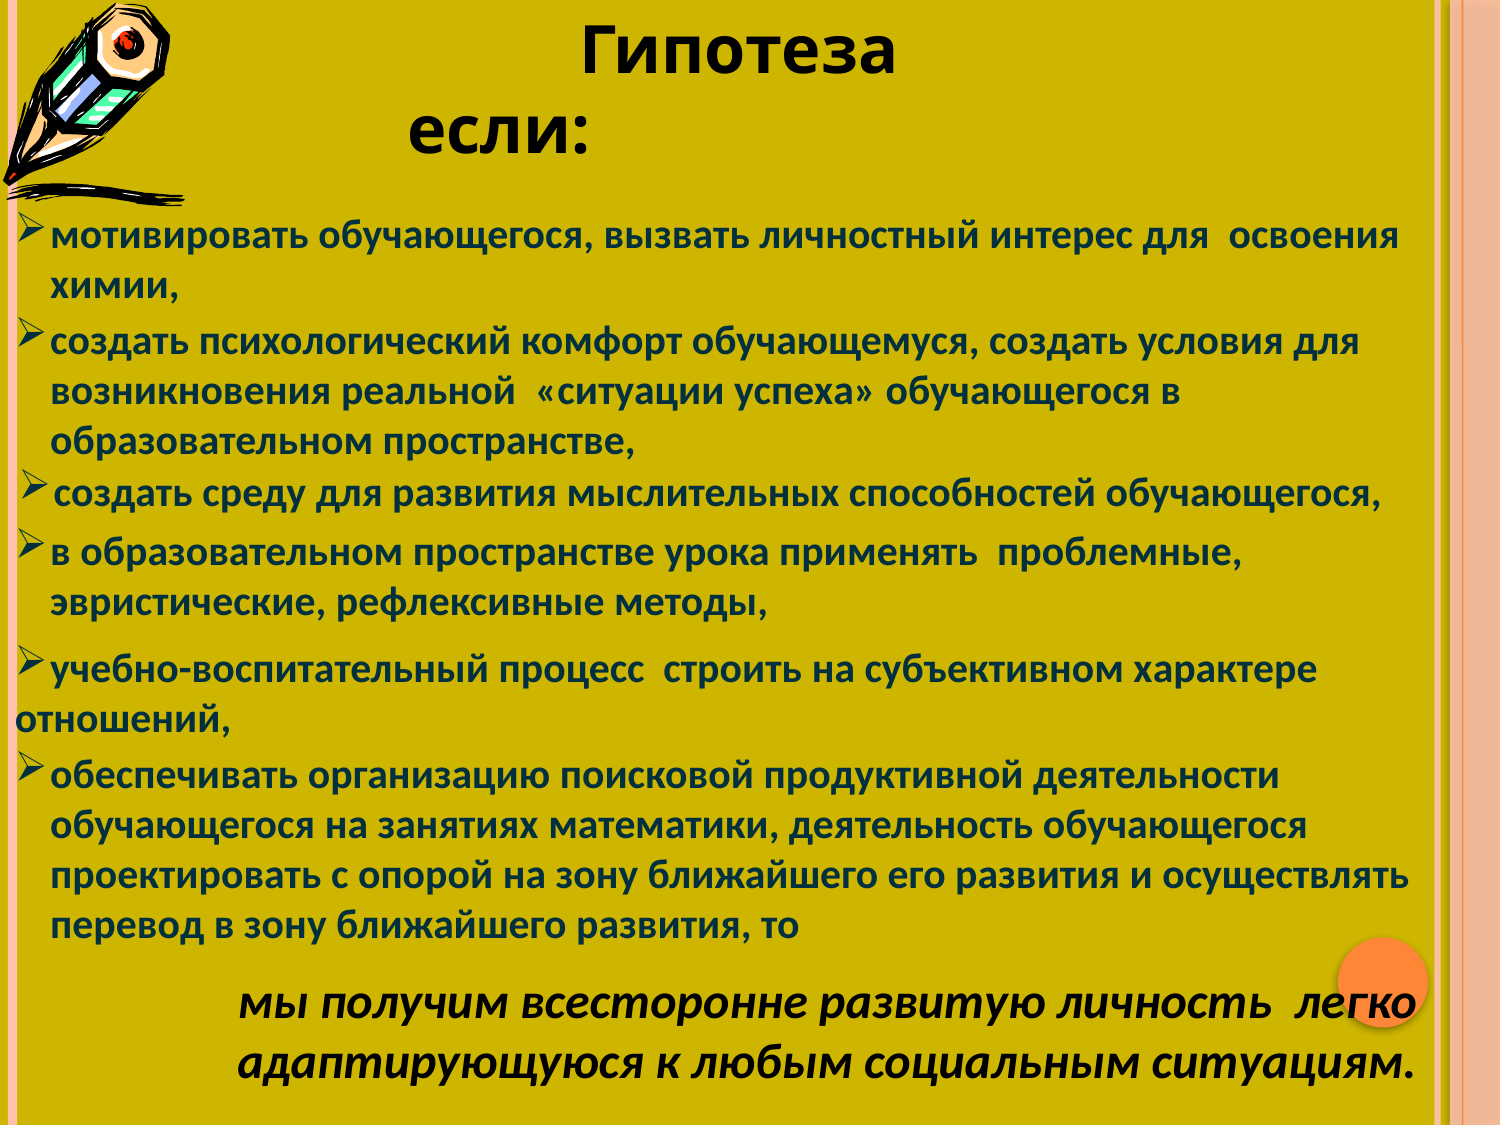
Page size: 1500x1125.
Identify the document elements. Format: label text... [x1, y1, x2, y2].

text_box обеспечивать организацию поисковой продуктивной деятельности обучающегося на занятиях математики, деятельность обучающегося проектировать с опорой на зону ближайшего его развития и осуществлять перевод в зону ближайшего развития, то [0, 739, 1500, 955]
text_box создать среду для развития мыслительных способностей обучающегося, [3, 457, 1398, 516]
text_box мы получим всесторонне развитую личность легко адаптирующуюся к любым социальным ситуациям. [222, 961, 1500, 1097]
text_box в образовательном пространстве урока применять проблемные, эвристические, рефлексивные методы, [0, 516, 1500, 632]
picture [0, 0, 188, 210]
text_box учебно-воспитательный процесс строить на субъективном характере отношений, [0, 633, 1500, 739]
text_box создать психологический комфорт обучающемуся, создать условия для возникновения реальной «ситуации успеха» обучающегося в образовательном пространстве, [0, 305, 1500, 471]
text_box мотивировать обучающегося, вызвать личностный интерес для освоения химии, [0, 199, 1500, 305]
text_box Гипотеза если: [375, 0, 950, 175]
